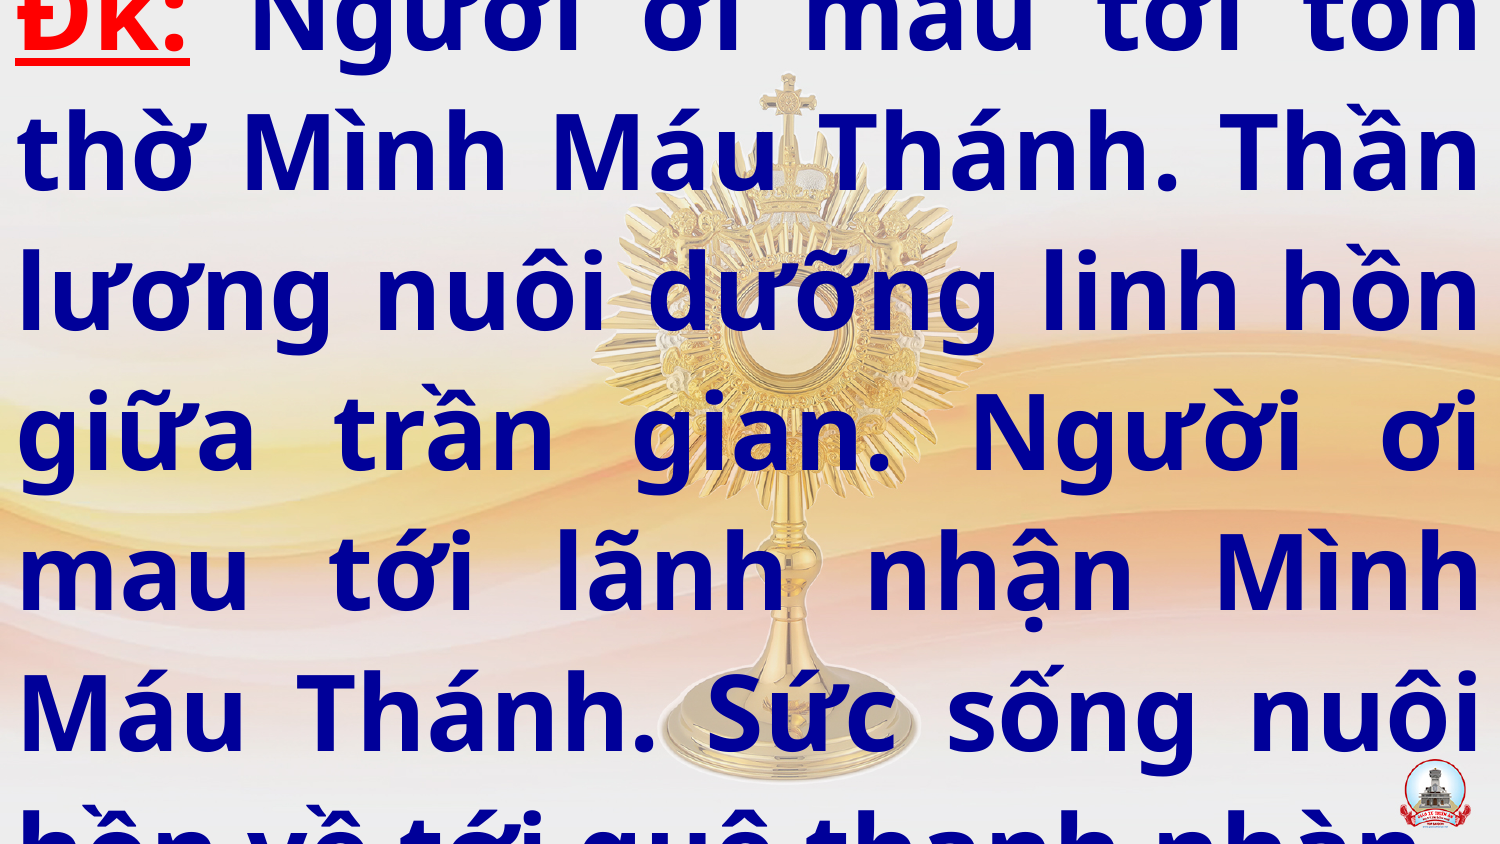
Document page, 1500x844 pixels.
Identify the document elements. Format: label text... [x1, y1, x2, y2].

title Đk: Người ơi mau tới tôn thờ Mình Máu Thánh. Thần lương nuôi dưỡng linh hồn giữa trần gian. Người ơi mau tới lãnh nhận Mình Máu Thánh. Sức sống nuôi hồn về tới quê thanh nhàn. [0, 0, 1500, 844]
